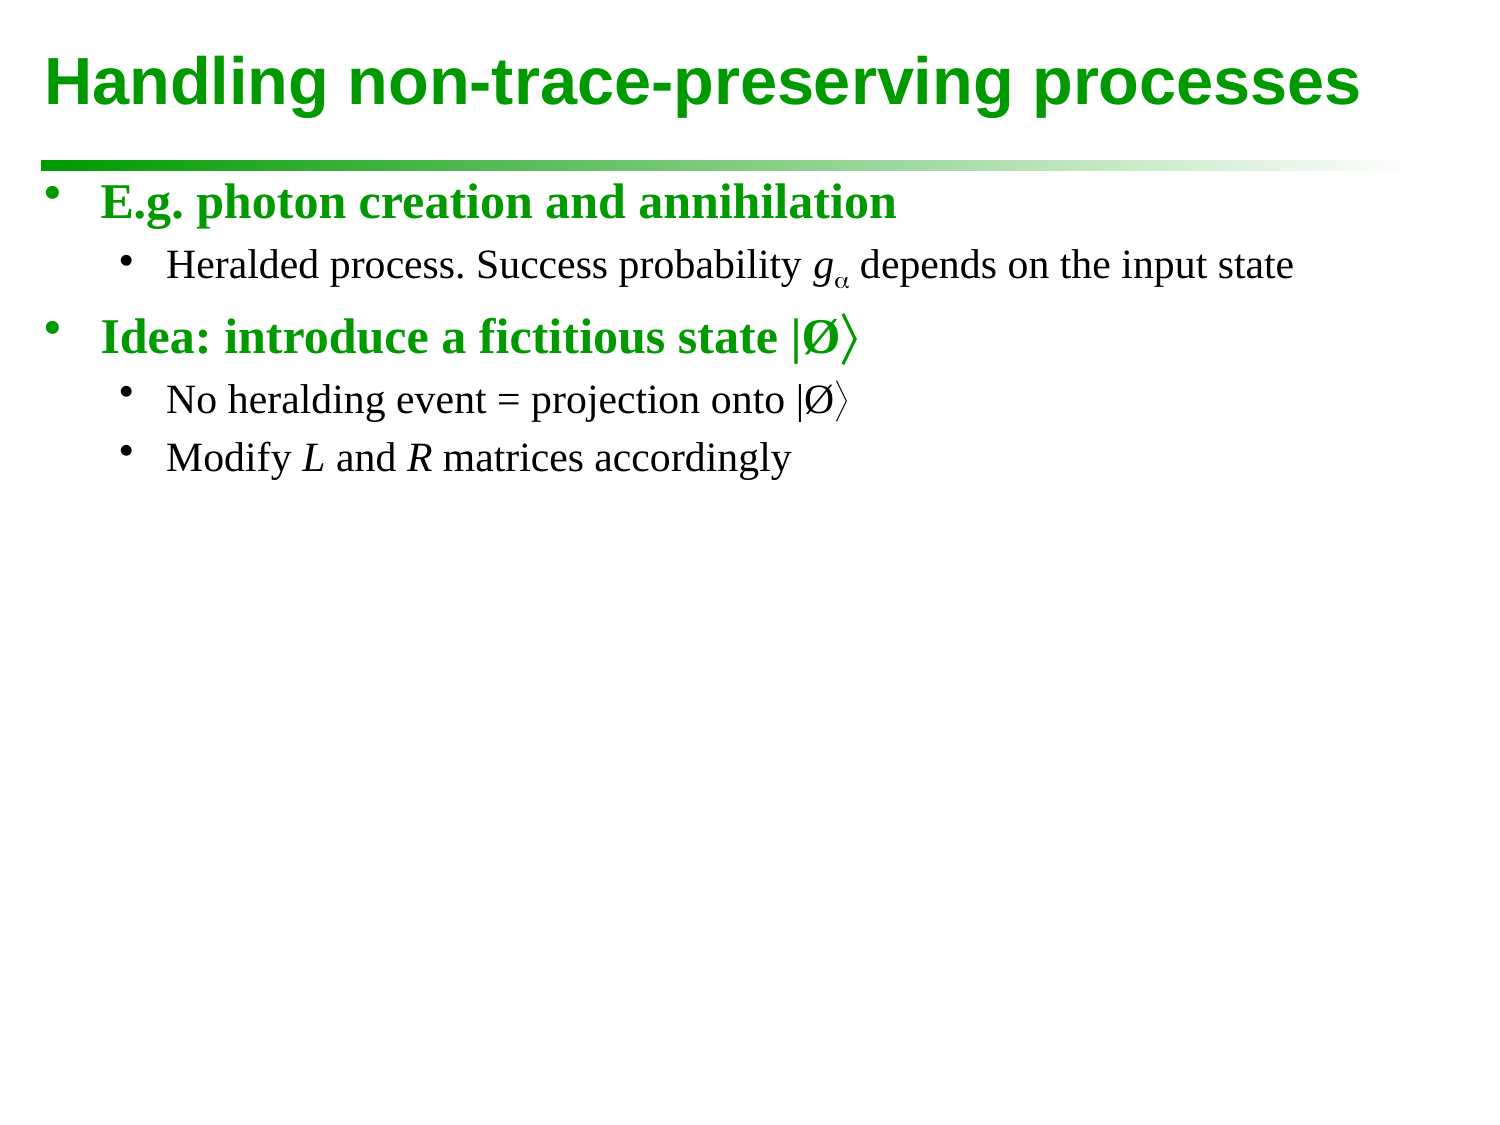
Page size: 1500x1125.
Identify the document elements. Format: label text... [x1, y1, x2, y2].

title Handling non-trace-preserving processes [29, 42, 1471, 114]
list E.g. photon creation and annihilation Heralded process. Success probability ga depends on the input state Idea: introduce a fictitious state |Ø No heralding event = projection onto |Ø Modify L and R matrices accordingly [29, 160, 1483, 904]
